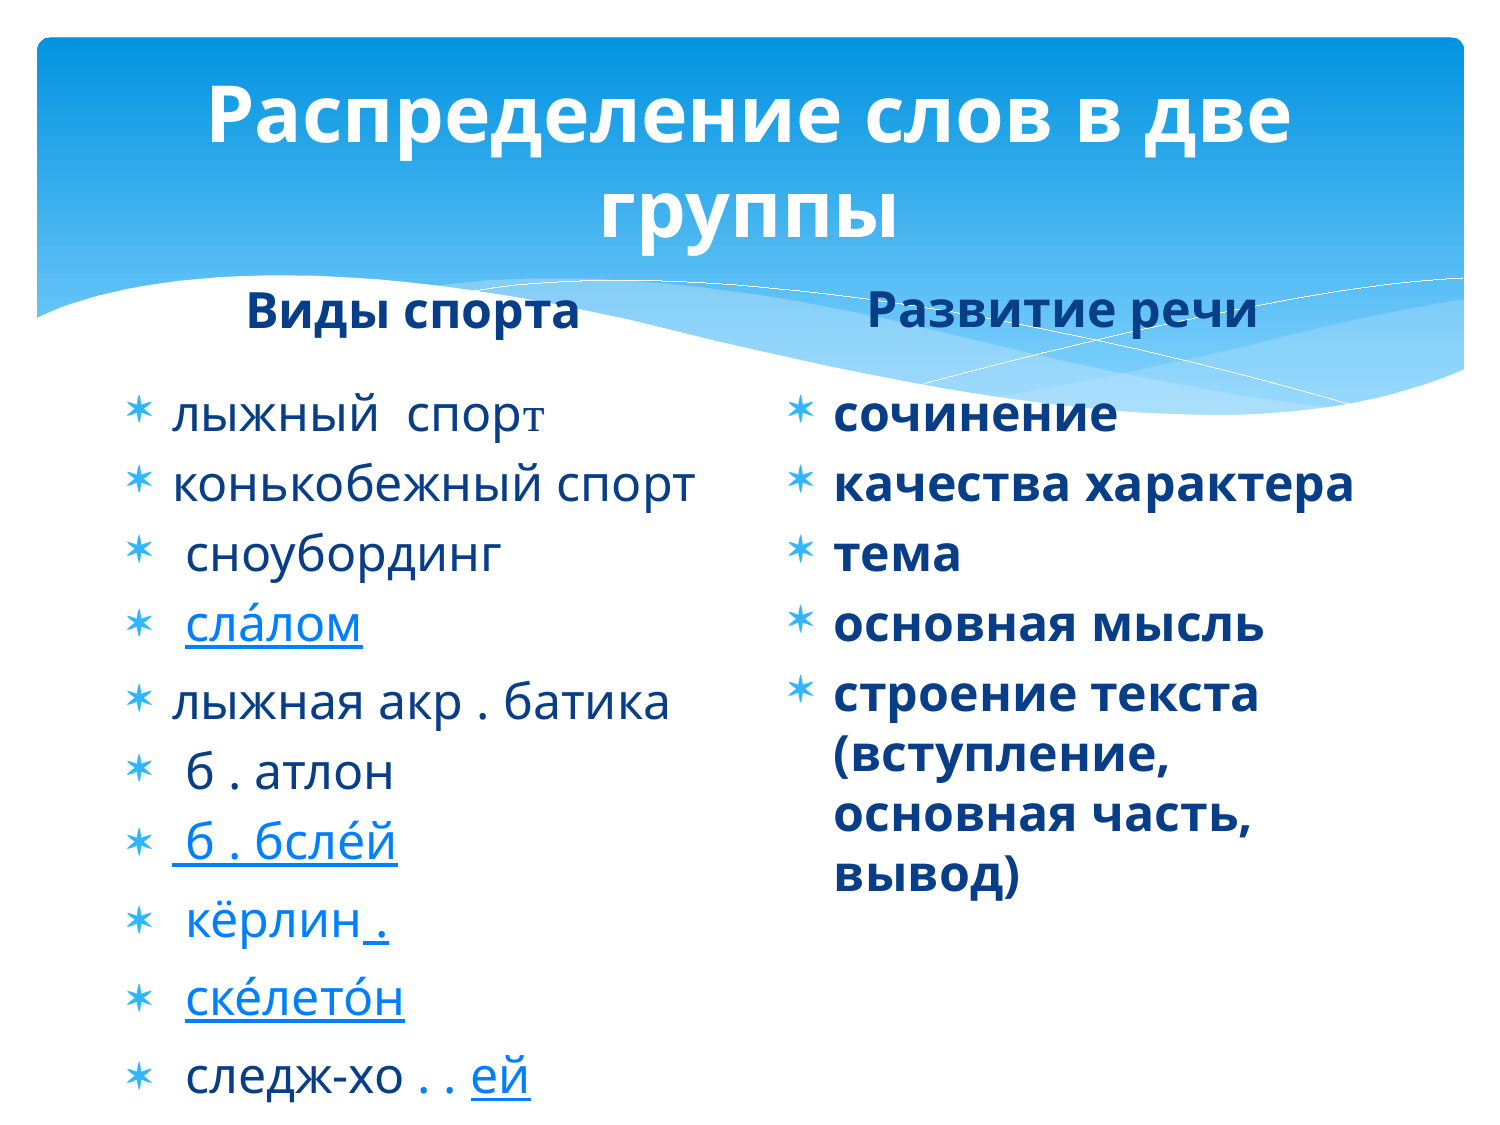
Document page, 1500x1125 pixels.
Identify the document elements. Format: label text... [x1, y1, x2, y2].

list Развитие речи [750, 255, 1377, 361]
list Виды спорта [100, 255, 728, 362]
list сочинение качества характера тема основная мысль строение текста (вступление, основная часть, вывод) [773, 373, 1401, 1047]
title Распределение слов в две группы [75, 55, 1425, 261]
list лыжный спорт конькобежный спорт сноубординг сла́лом лыжная акр . батика б . атлон б . бсле́й кёрлин . ске́лето́н следж-хо . . ей [112, 373, 739, 1059]
